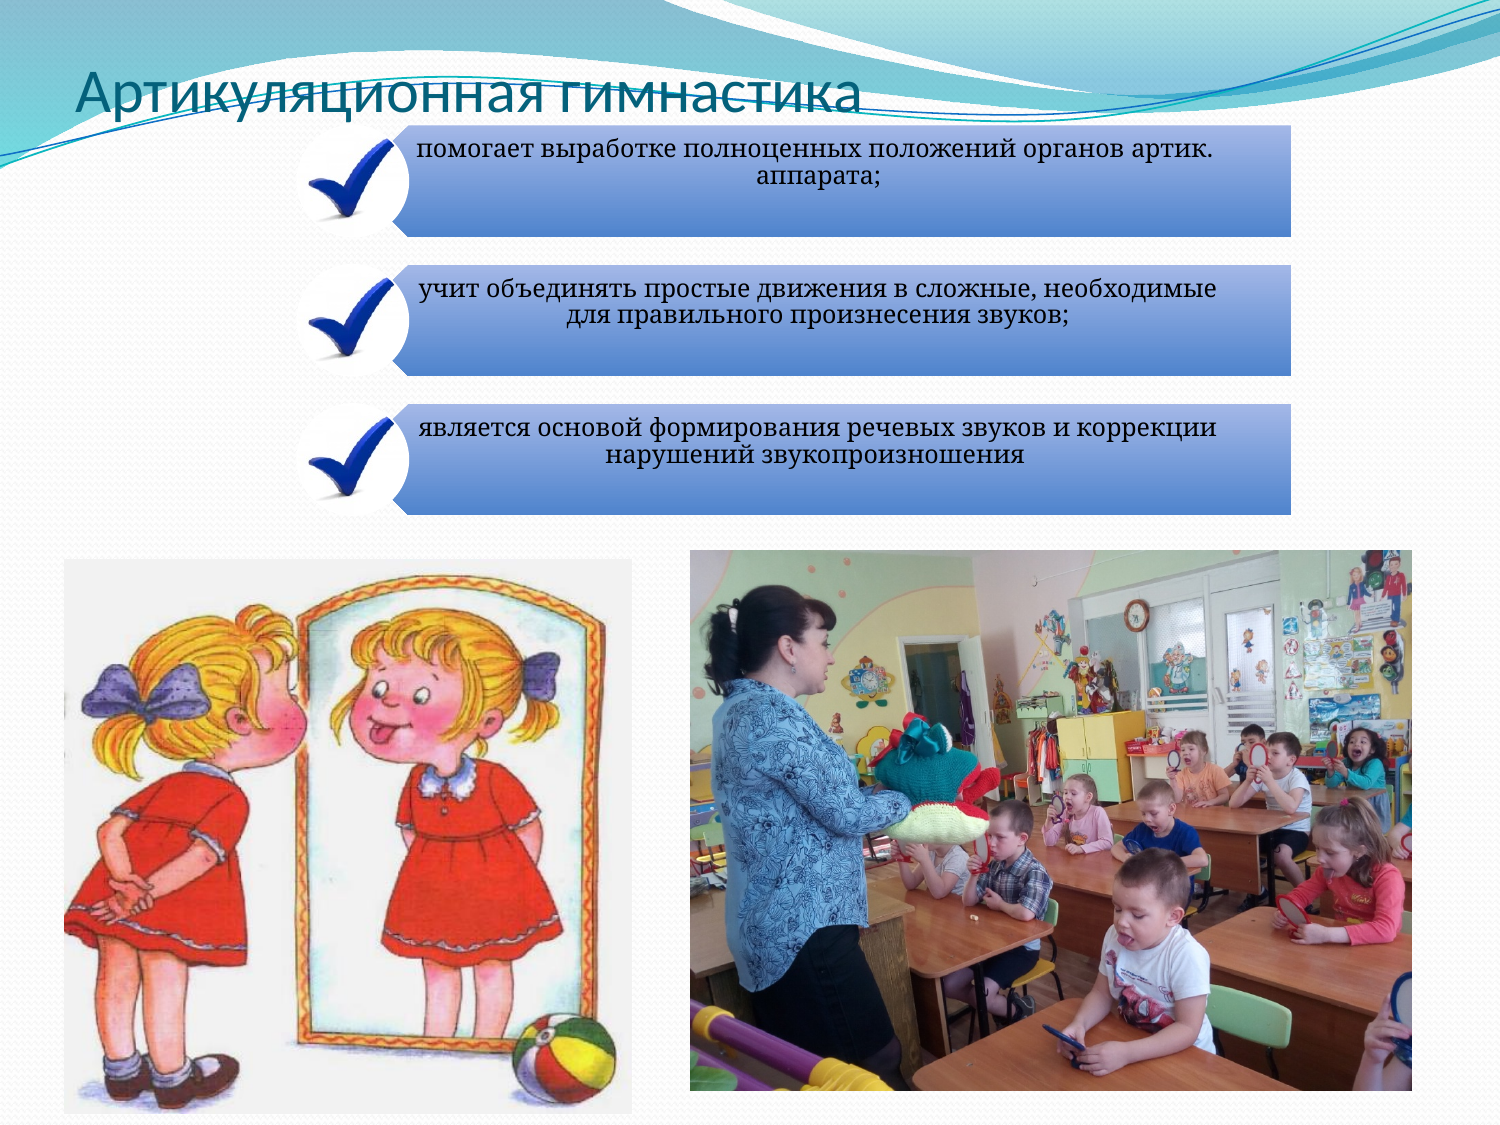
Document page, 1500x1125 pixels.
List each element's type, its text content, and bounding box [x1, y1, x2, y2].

title Артикуляционная гимнастика [75, 42, 1425, 126]
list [64, 559, 633, 1115]
picture [690, 550, 1412, 1092]
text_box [88, 125, 1500, 516]
